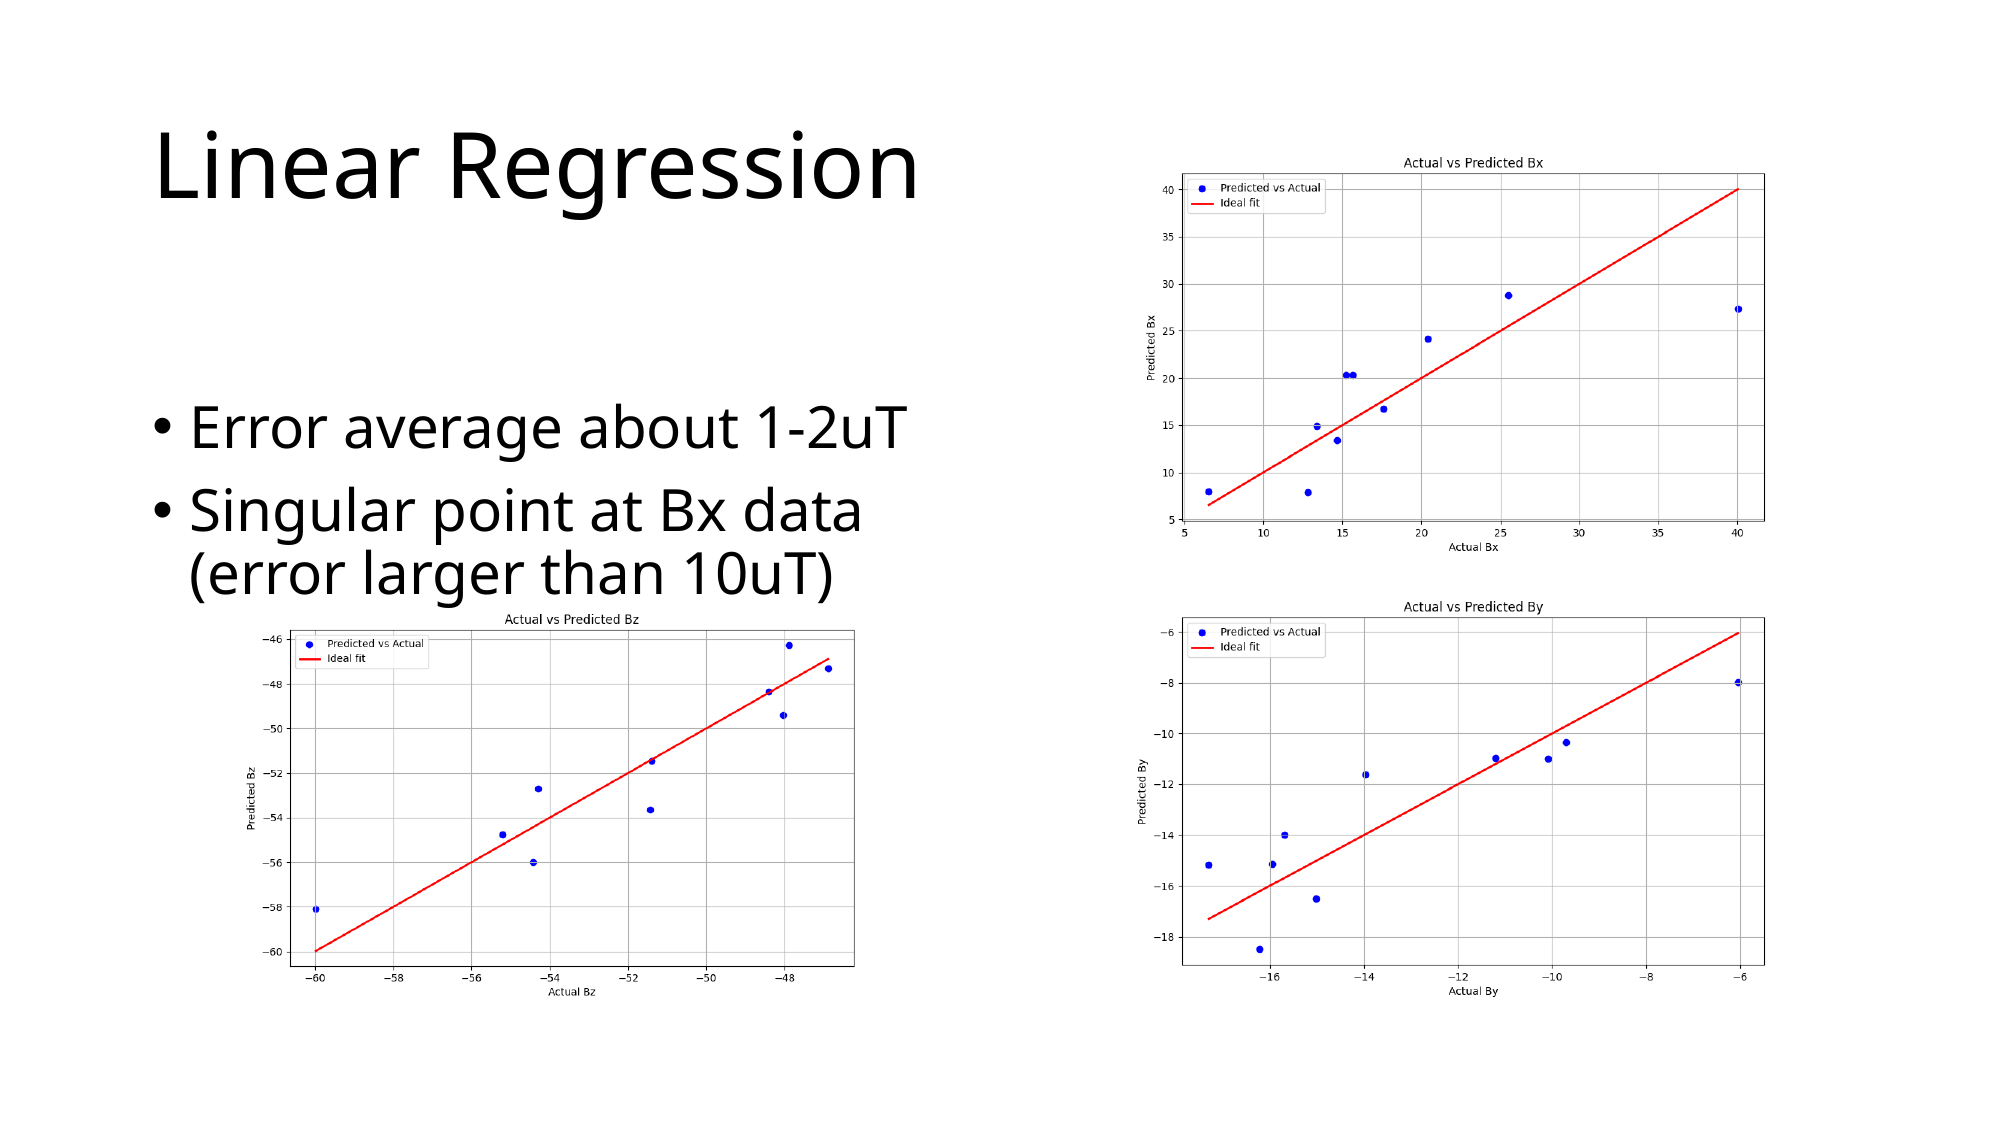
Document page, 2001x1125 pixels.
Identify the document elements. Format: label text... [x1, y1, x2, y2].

picture [1088, 562, 1840, 1014]
picture [198, 576, 927, 1014]
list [1088, 119, 1840, 562]
title Linear Regression [137, 59, 1863, 278]
list Error average about 1-2uT Singular point at Bx data (error larger than 10uT) [137, 299, 1000, 1014]
